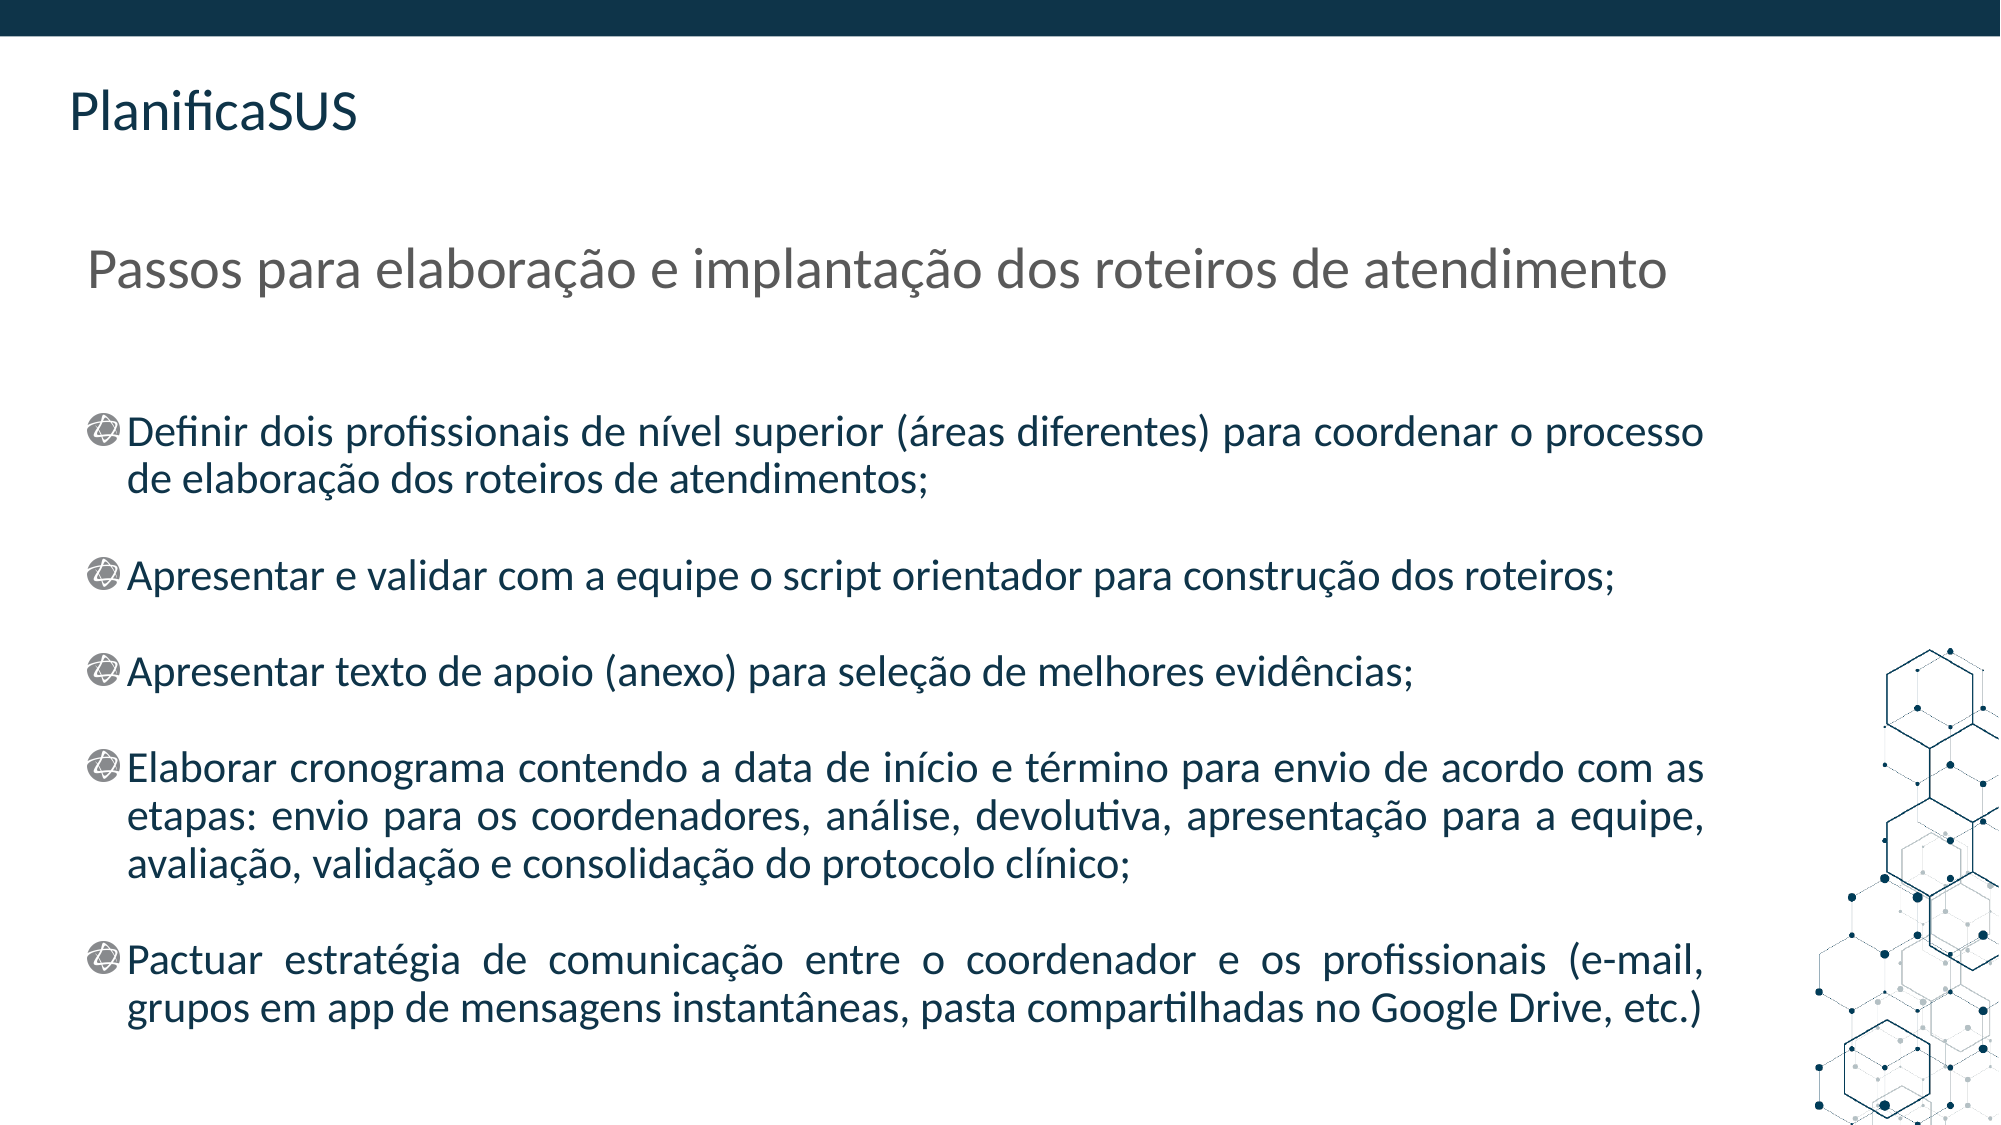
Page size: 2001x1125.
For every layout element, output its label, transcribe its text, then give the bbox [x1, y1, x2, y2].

picture [87, 557, 120, 590]
list Definir dois profissionais de nível superior (áreas diferentes) para coordenar o processo de elaboração dos roteiros de atendimentos; Apresentar e validar com a equipe o script orientador para construção dos roteiros; Apresentar texto de apoio (anexo) para seleção de melhores evidências; Elaborar cronograma contendo a data de início e término para envio de acordo com as etapas: envio para os coordenadores, análise, devolutiva, apresentação para a equipe, avaliação, validação e consolidação do protocolo clínico; Pactuar estratégia de comunicação entre o coordenador e os profissionais (e-mail, grupos em app de mensagens instantâneas, pasta compartilhadas no Google Drive, etc.) [72, 400, 1722, 1070]
picture [87, 413, 120, 446]
picture [87, 941, 120, 974]
title Passos para elaboração e implantação dos roteiros de atendimento [72, 160, 1722, 379]
picture [1792, 648, 1999, 1125]
picture [87, 653, 120, 686]
picture [87, 749, 120, 782]
